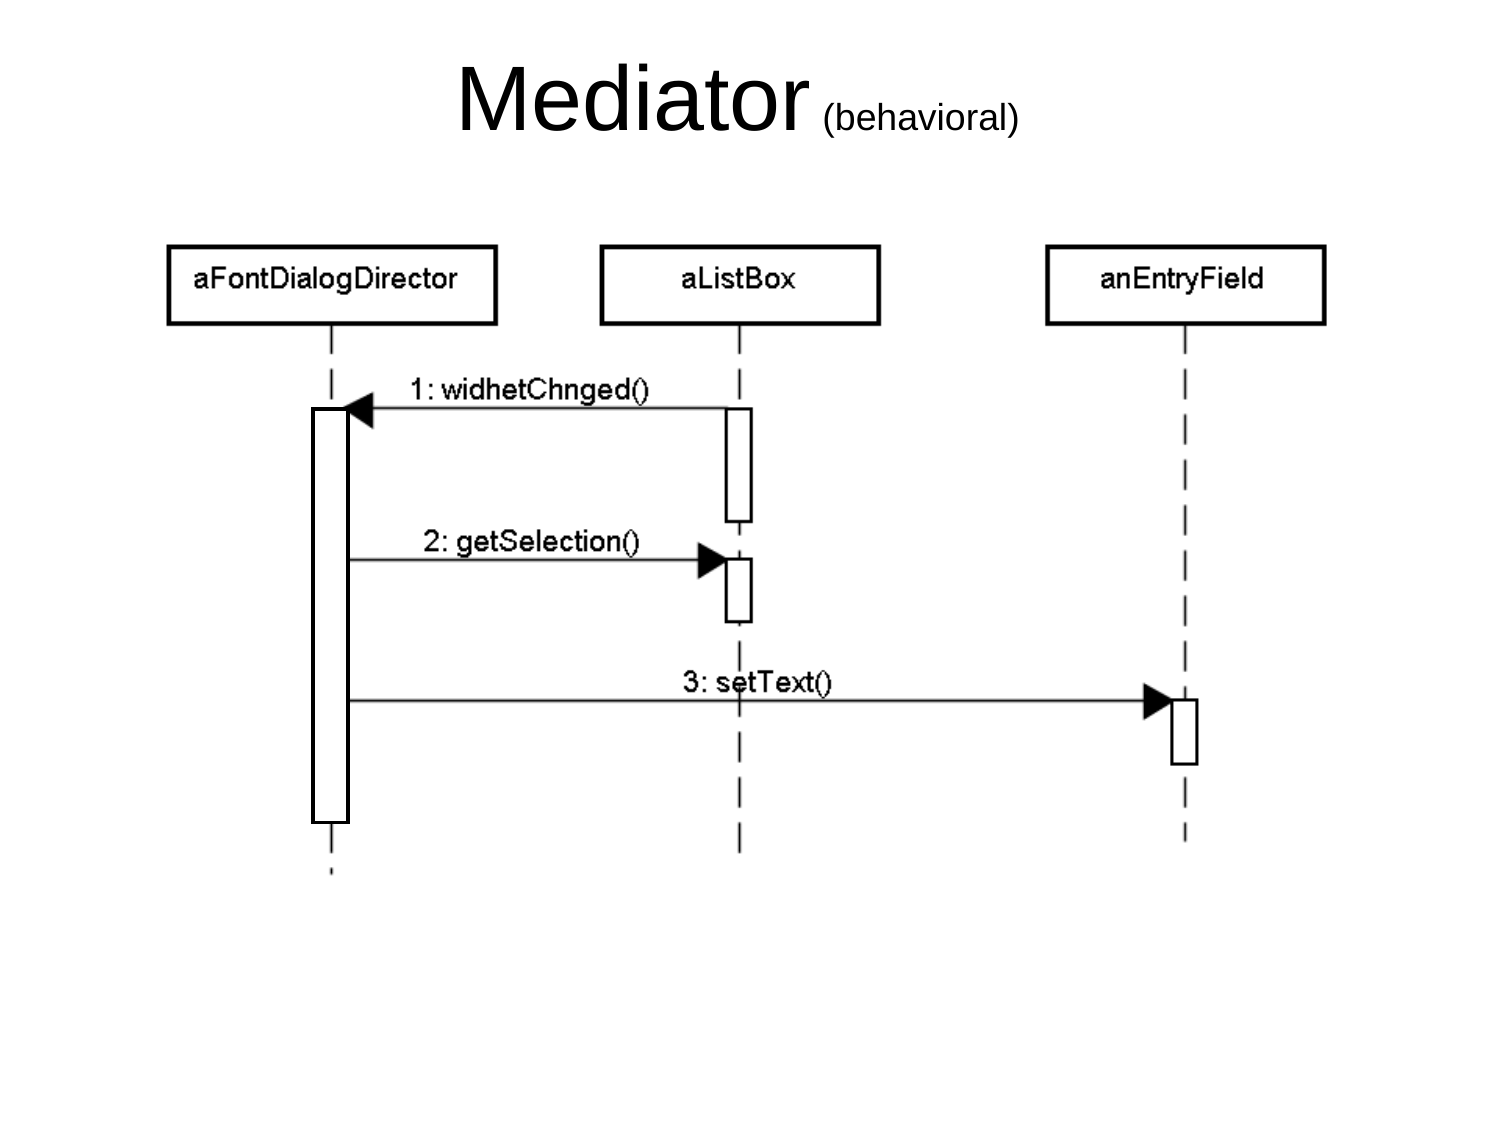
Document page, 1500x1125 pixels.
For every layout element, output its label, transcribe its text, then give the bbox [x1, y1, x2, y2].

title Mediator (behavioral) [99, 0, 1375, 188]
picture [159, 237, 1342, 888]
